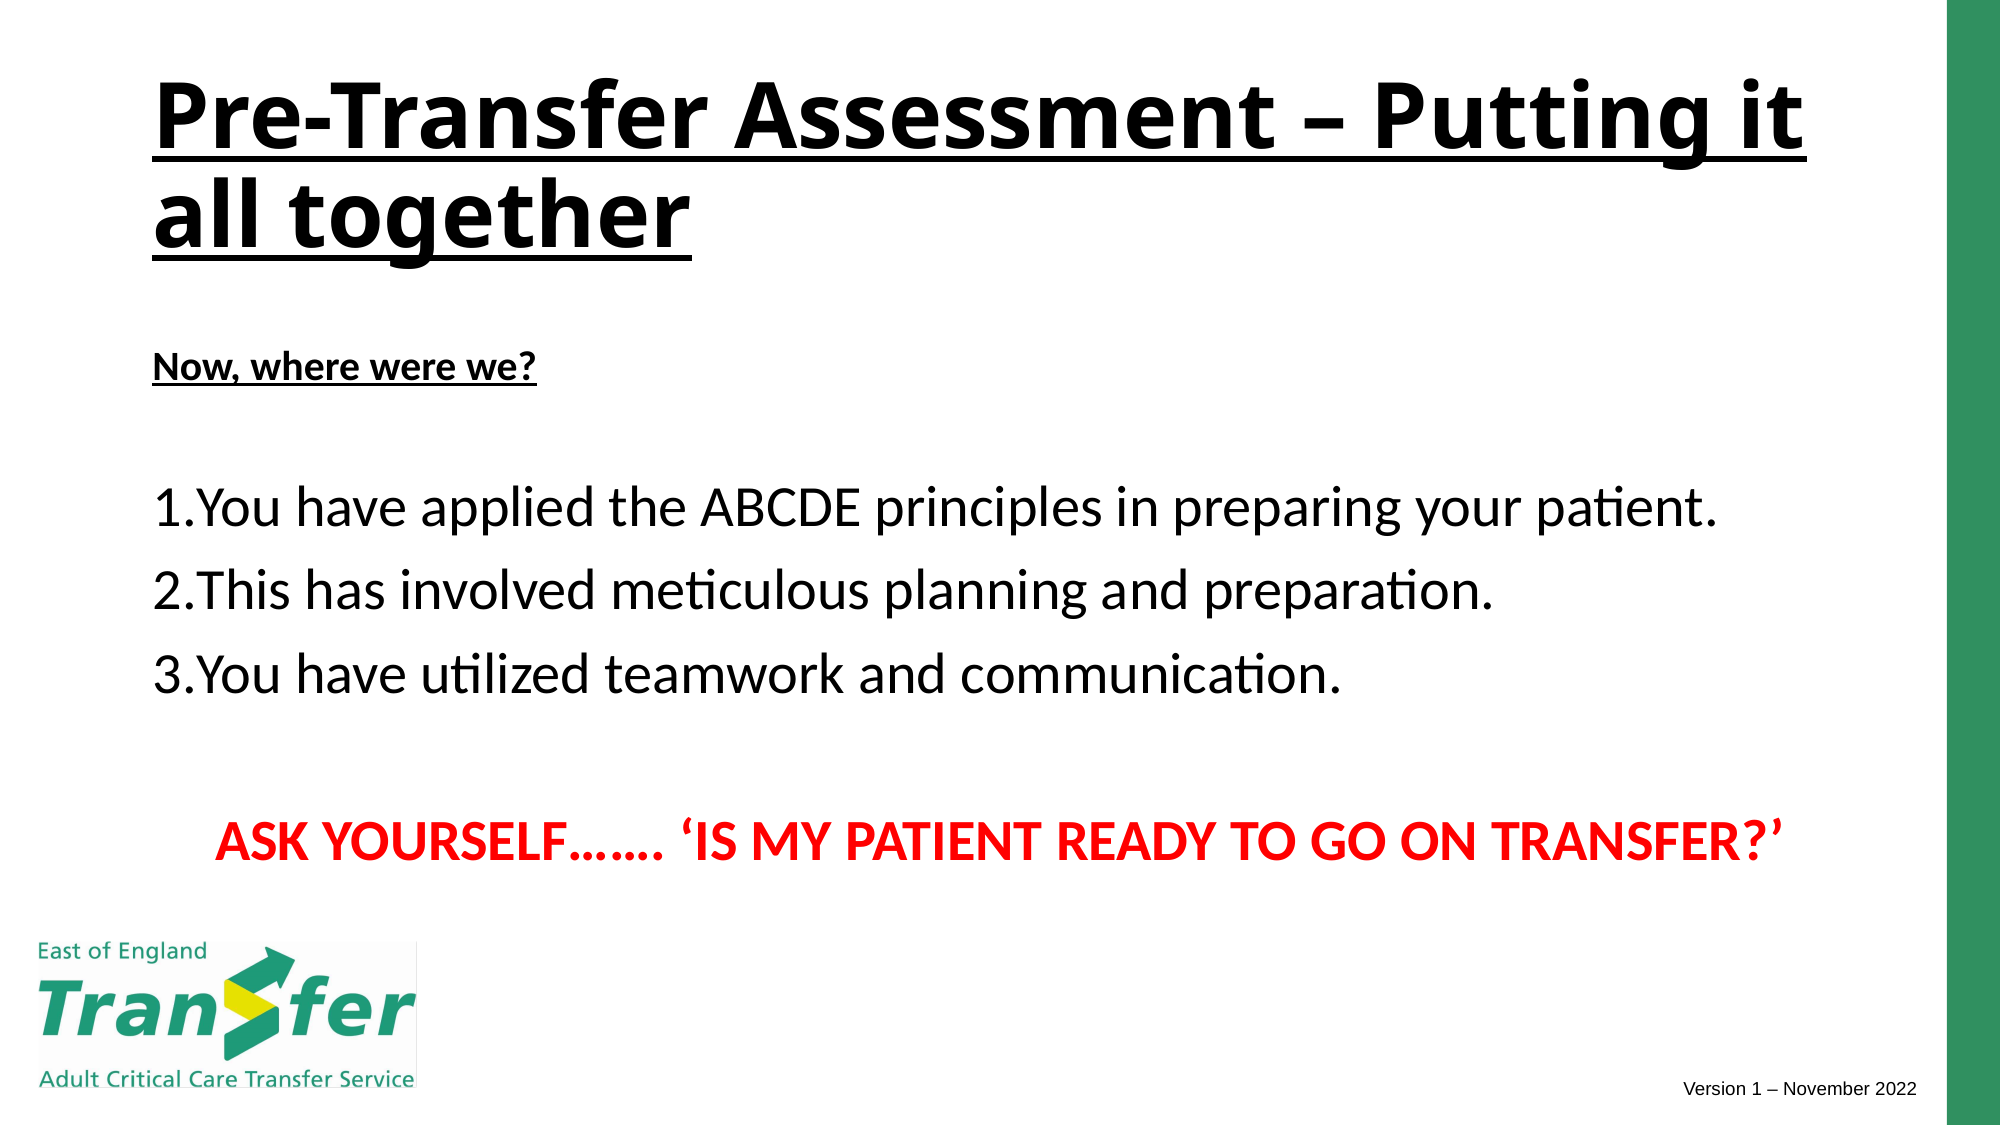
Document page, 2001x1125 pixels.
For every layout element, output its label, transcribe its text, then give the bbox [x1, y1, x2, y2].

picture [38, 941, 417, 1088]
text_box [1946, 0, 2000, 1125]
list Now, where were we? You have applied the ABCDE principles in preparing your patient. This has involved meticulous planning and preparation. You have utilized teamwork and communication. ASK YOURSELF……. ‘IS MY PATIENT READY TO GO ON TRANSFER?’ [137, 336, 1863, 1051]
text_box Version 1 – November 2022 [1668, 1069, 1946, 1107]
title Pre-Transfer Assessment – Putting it all together [137, 59, 1863, 278]
